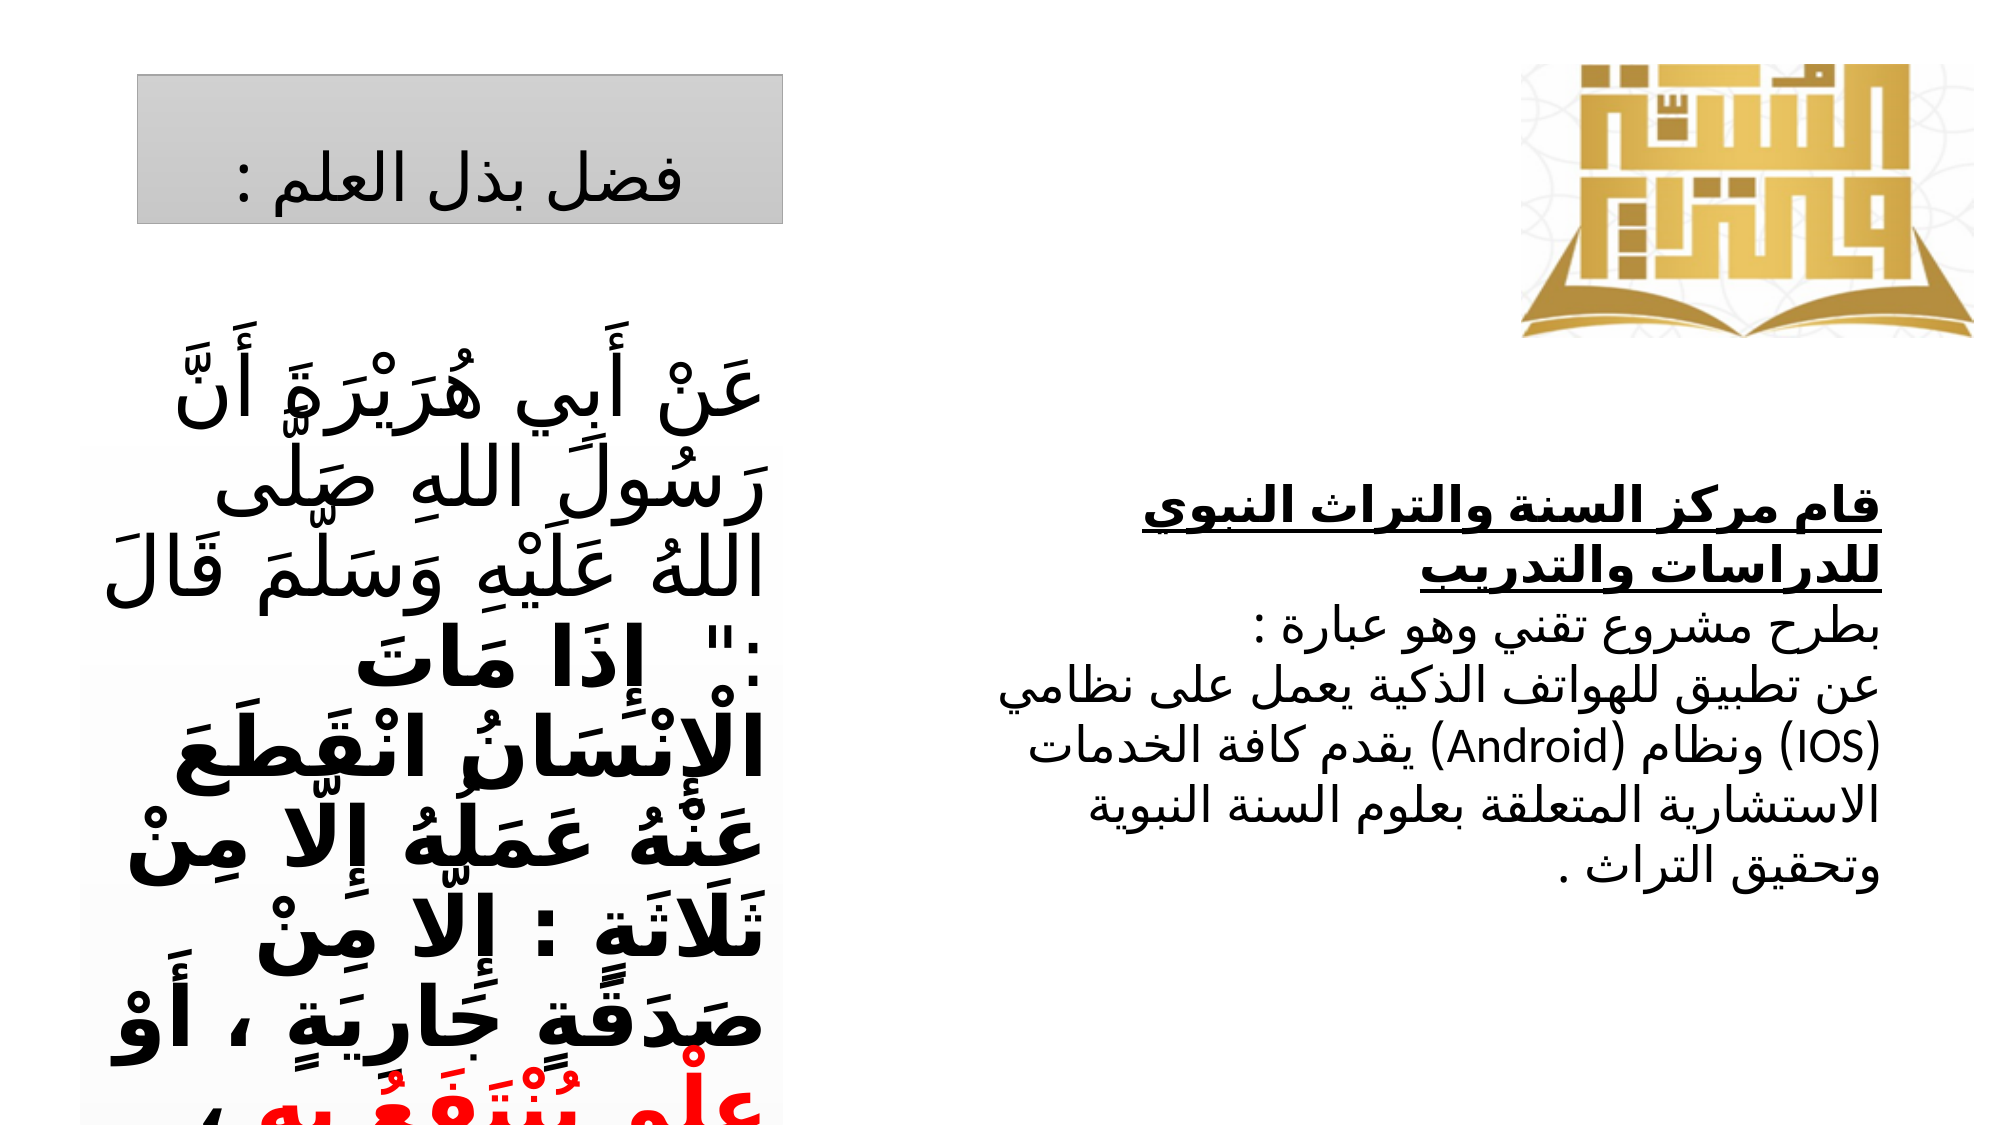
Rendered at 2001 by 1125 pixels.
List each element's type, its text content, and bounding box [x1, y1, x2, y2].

text_box قام مركز السنة والتراث النبوي للدراسات والتدريب بطرح مشروع تقني وهو عبارة : عن تطبيق للهواتف الذكية يعمل على نظامي (IOS) ونظام (Android) يقدم كافة الخدمات الاستشارية المتعلقة بعلوم السنة النبوية وتحقيق التراث . [944, 464, 1898, 900]
title فضل بذل العلم : [137, 74, 783, 224]
picture [1521, 64, 1974, 338]
list عَنْ أَبِي هُرَيْرَةَ أَنَّ رَسُولَ اللهِ صَلَّى اللهُ عَلَيْهِ وَسَلَّمَ قَالَ :" إِذَا مَاتَ الْإِنْسَانُ انْقَطَعَ عَنْهُ عَمَلُهُ إِلَّا مِنْ ثَلَاثَةٍ : إِلَّا مِنْ صَدَقَةٍ جَارِيَةٍ ، أَوْ عِلْمٍ يُنْتَفَعُ بِهِ ، أَوْ وَلَدٍ صَالِحٍ يَدْعُو لَهُ " رواه مسلم [80, 337, 783, 1125]
